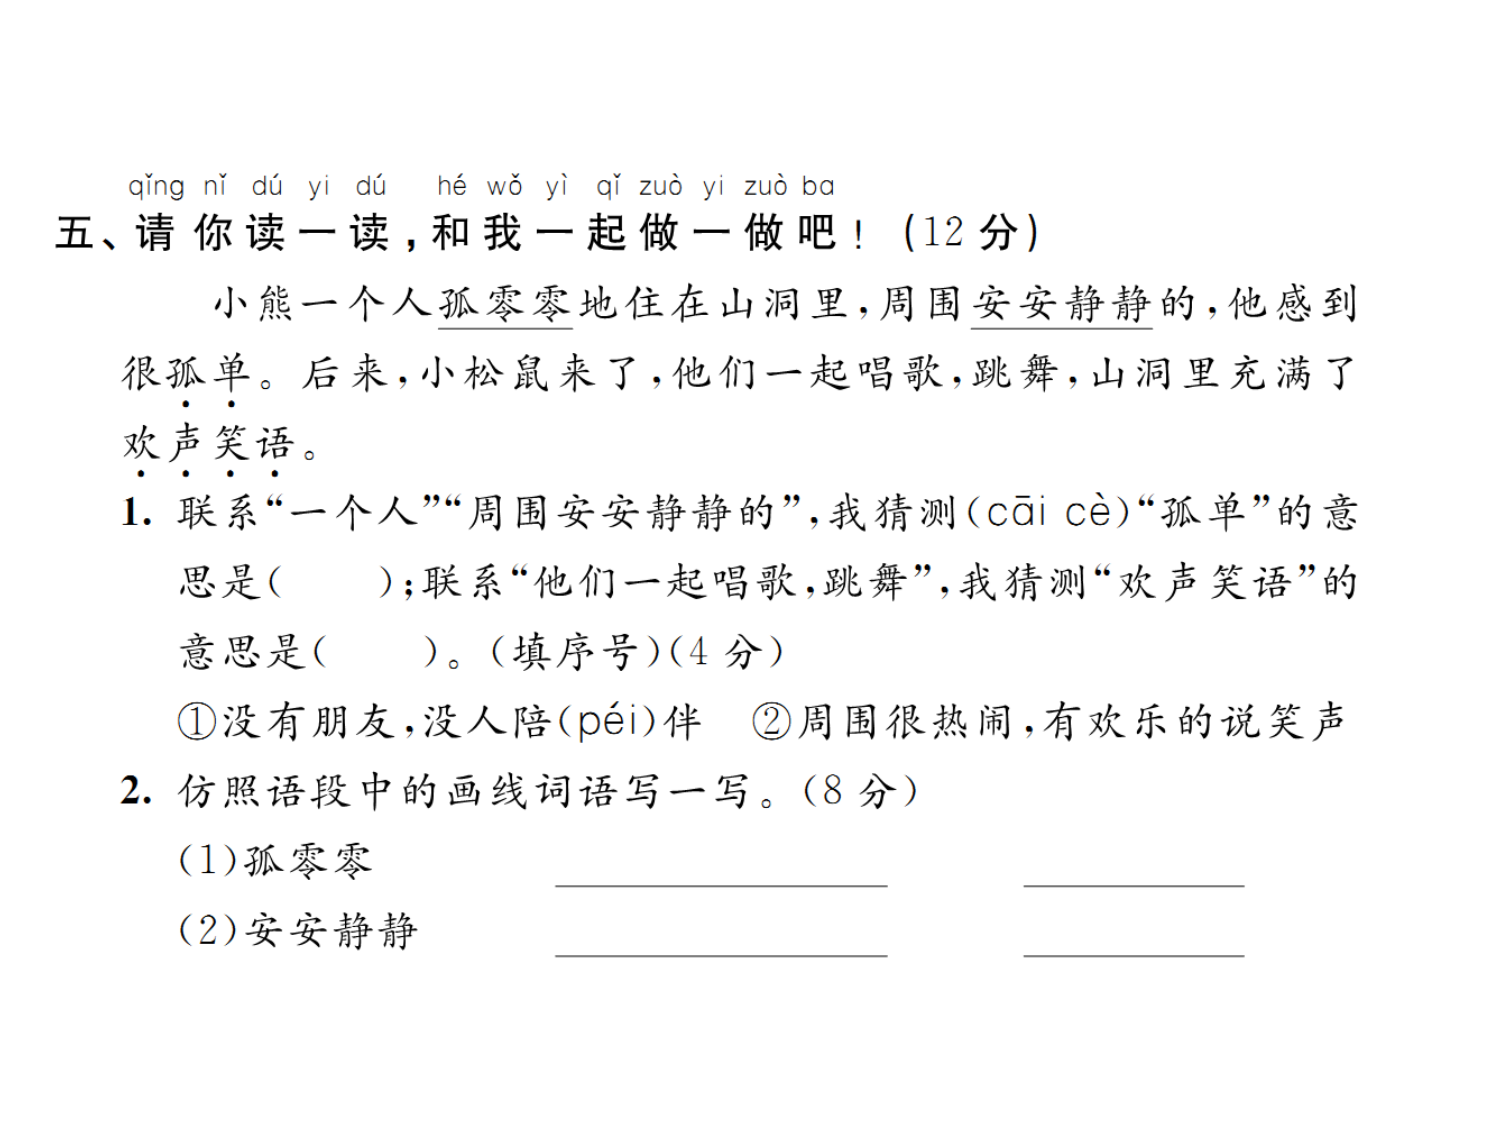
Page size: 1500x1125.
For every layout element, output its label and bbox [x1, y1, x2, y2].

picture [41, 160, 1459, 972]
